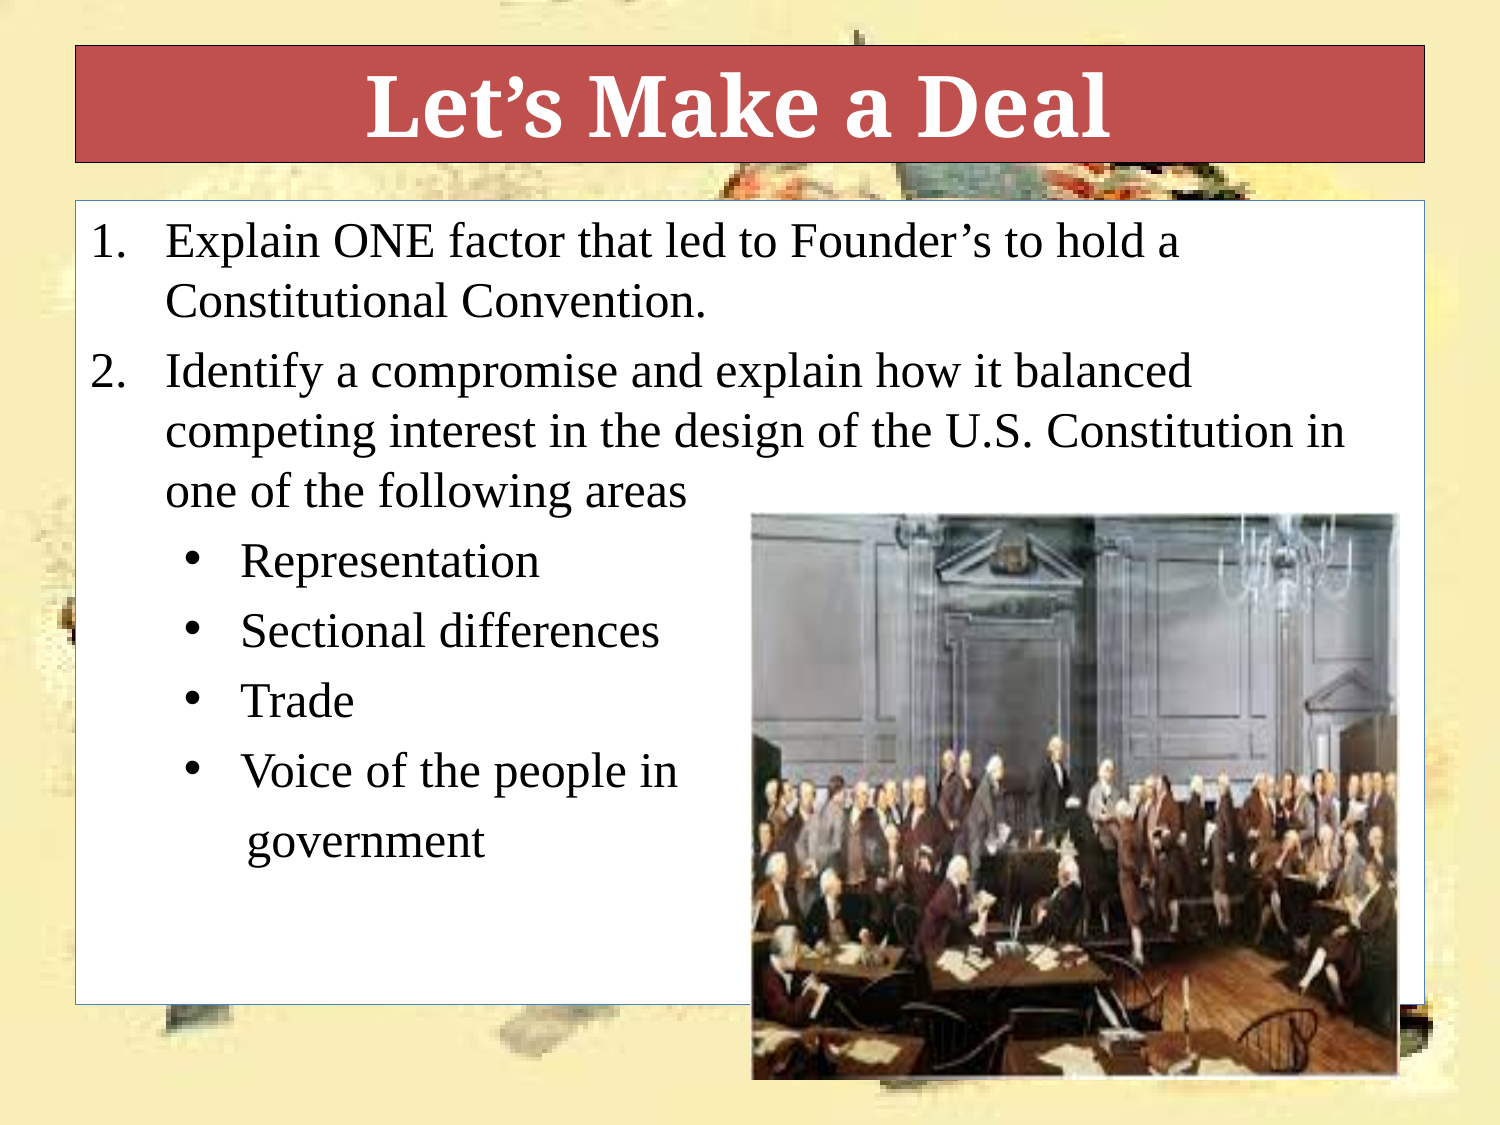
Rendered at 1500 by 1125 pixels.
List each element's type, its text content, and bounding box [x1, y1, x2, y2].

title Let’s Make a Deal [75, 45, 1425, 163]
list Explain ONE factor that led to Founder’s to hold a Constitutional Convention. Identify a compromise and explain how it balanced competing interest in the design of the U.S. Constitution in one of the following areas Representation Sectional differences Trade Voice of the people in government [75, 200, 1425, 1005]
picture [0, 0, 1500, 1125]
